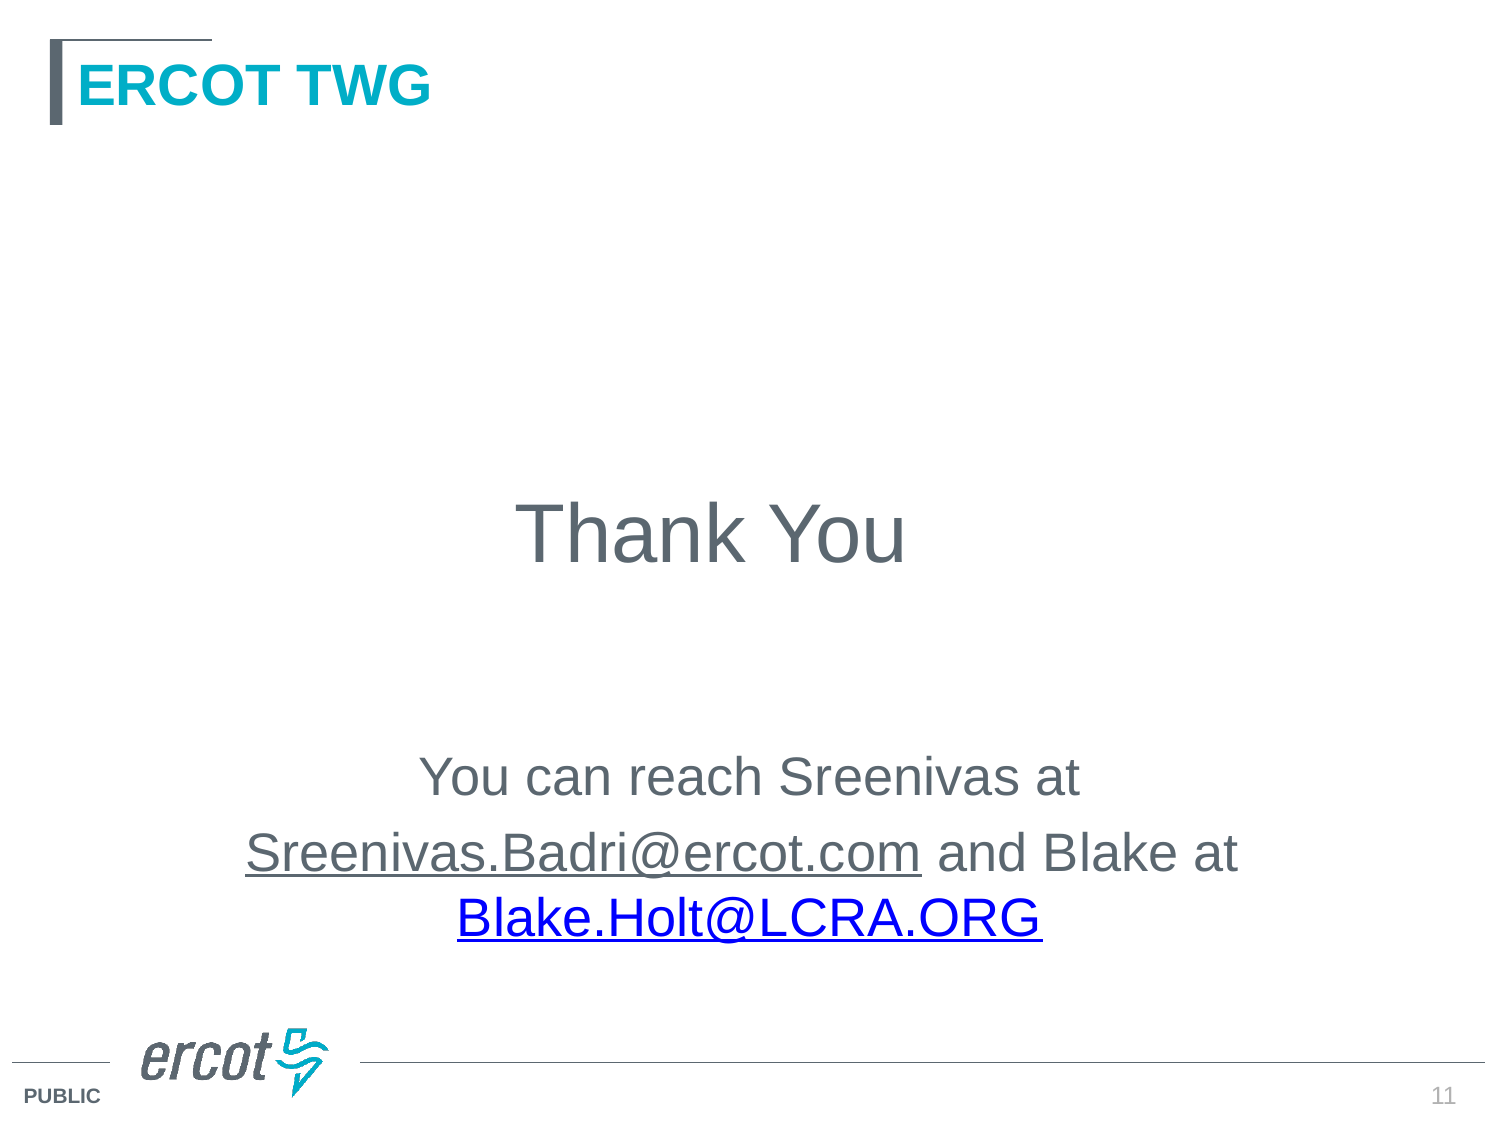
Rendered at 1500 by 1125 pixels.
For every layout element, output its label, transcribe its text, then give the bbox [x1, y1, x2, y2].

list Thank You You can reach Sreenivas at Sreenivas.Badri@ercot.com and Blake at Blake.Holt@LCRA.ORG [50, 162, 1450, 1025]
slide_number 11 [1400, 1076, 1488, 1113]
title ERCOT TWG [62, 39, 1450, 125]
picture [137, 1025, 332, 1100]
